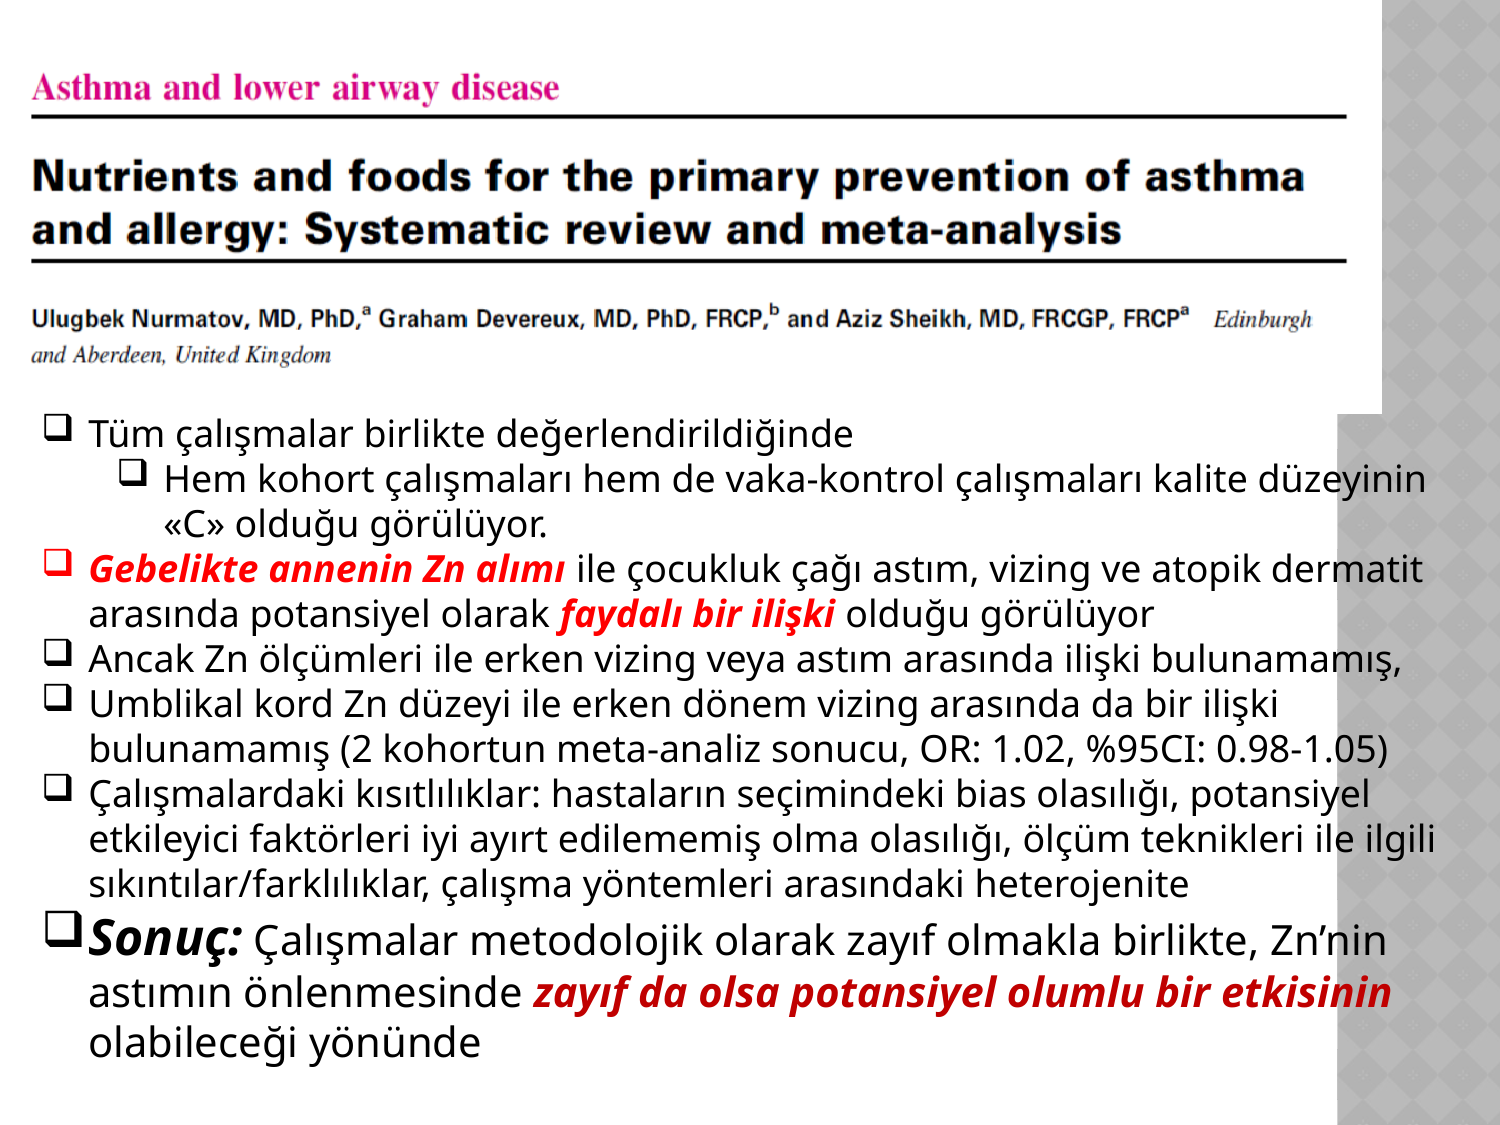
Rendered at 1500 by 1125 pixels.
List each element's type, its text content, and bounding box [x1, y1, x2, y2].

text_box Tüm çalışmalar birlikte değerlendirildiğinde Hem kohort çalışmaları hem de vaka-kontrol çalışmaları kalite düzeyinin «C» olduğu görülüyor. Gebelikte annenin Zn alımı ile çocukluk çağı astım, vizing ve atopik dermatit arasında potansiyel olarak faydalı bir ilişki olduğu görülüyor Ancak Zn ölçümleri ile erken vizing veya astım arasında ilişki bulunamamış, Umblikal kord Zn düzeyi ile erken dönem vizing arasında da bir ilişki bulunamamış (2 kohortun meta-analiz sonucu, OR: 1.02, %95CI: 0.98-1.05) Çalışmalardaki kısıtlılıklar: hastaların seçimindeki bias olasılığı, potansiyel etkileyici faktörleri iyi ayırt edilememiş olma olasılığı, ölçüm teknikleri ile ilgili sıkıntılar/farklılıklar, çalışma yöntemleri arasındaki heterojenite Sonuç: Çalışmalar metodolojik olarak zayıf olmakla birlikte, Zn’nin astımın önlenmesinde zayıf da olsa potansiyel olumlu bir etkisinin olabileceği yönünde [26, 402, 1480, 1118]
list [0, 0, 1383, 414]
